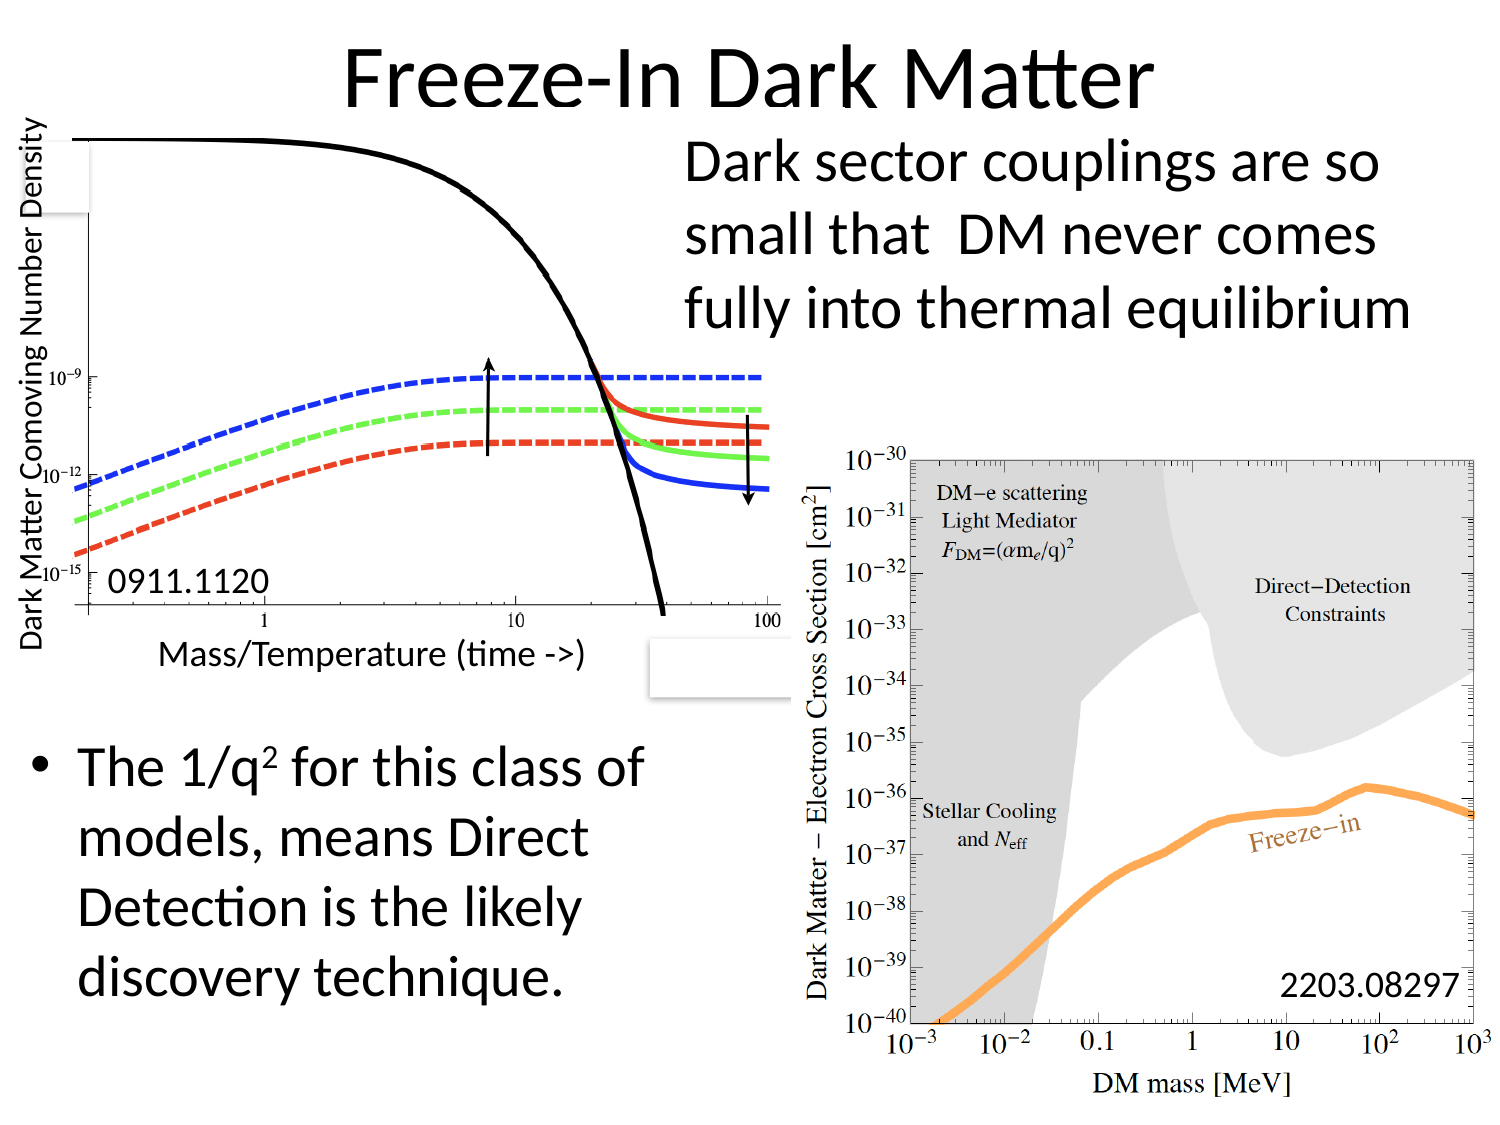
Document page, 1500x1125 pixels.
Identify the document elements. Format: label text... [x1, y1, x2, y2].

list Dark sector couplings are so small that DM never comes fully into thermal equilibrium [850, 112, 1500, 349]
picture [791, 436, 1500, 1103]
title Freeze-In Dark Matter [75, 0, 1425, 112]
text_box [0, 107, 846, 698]
